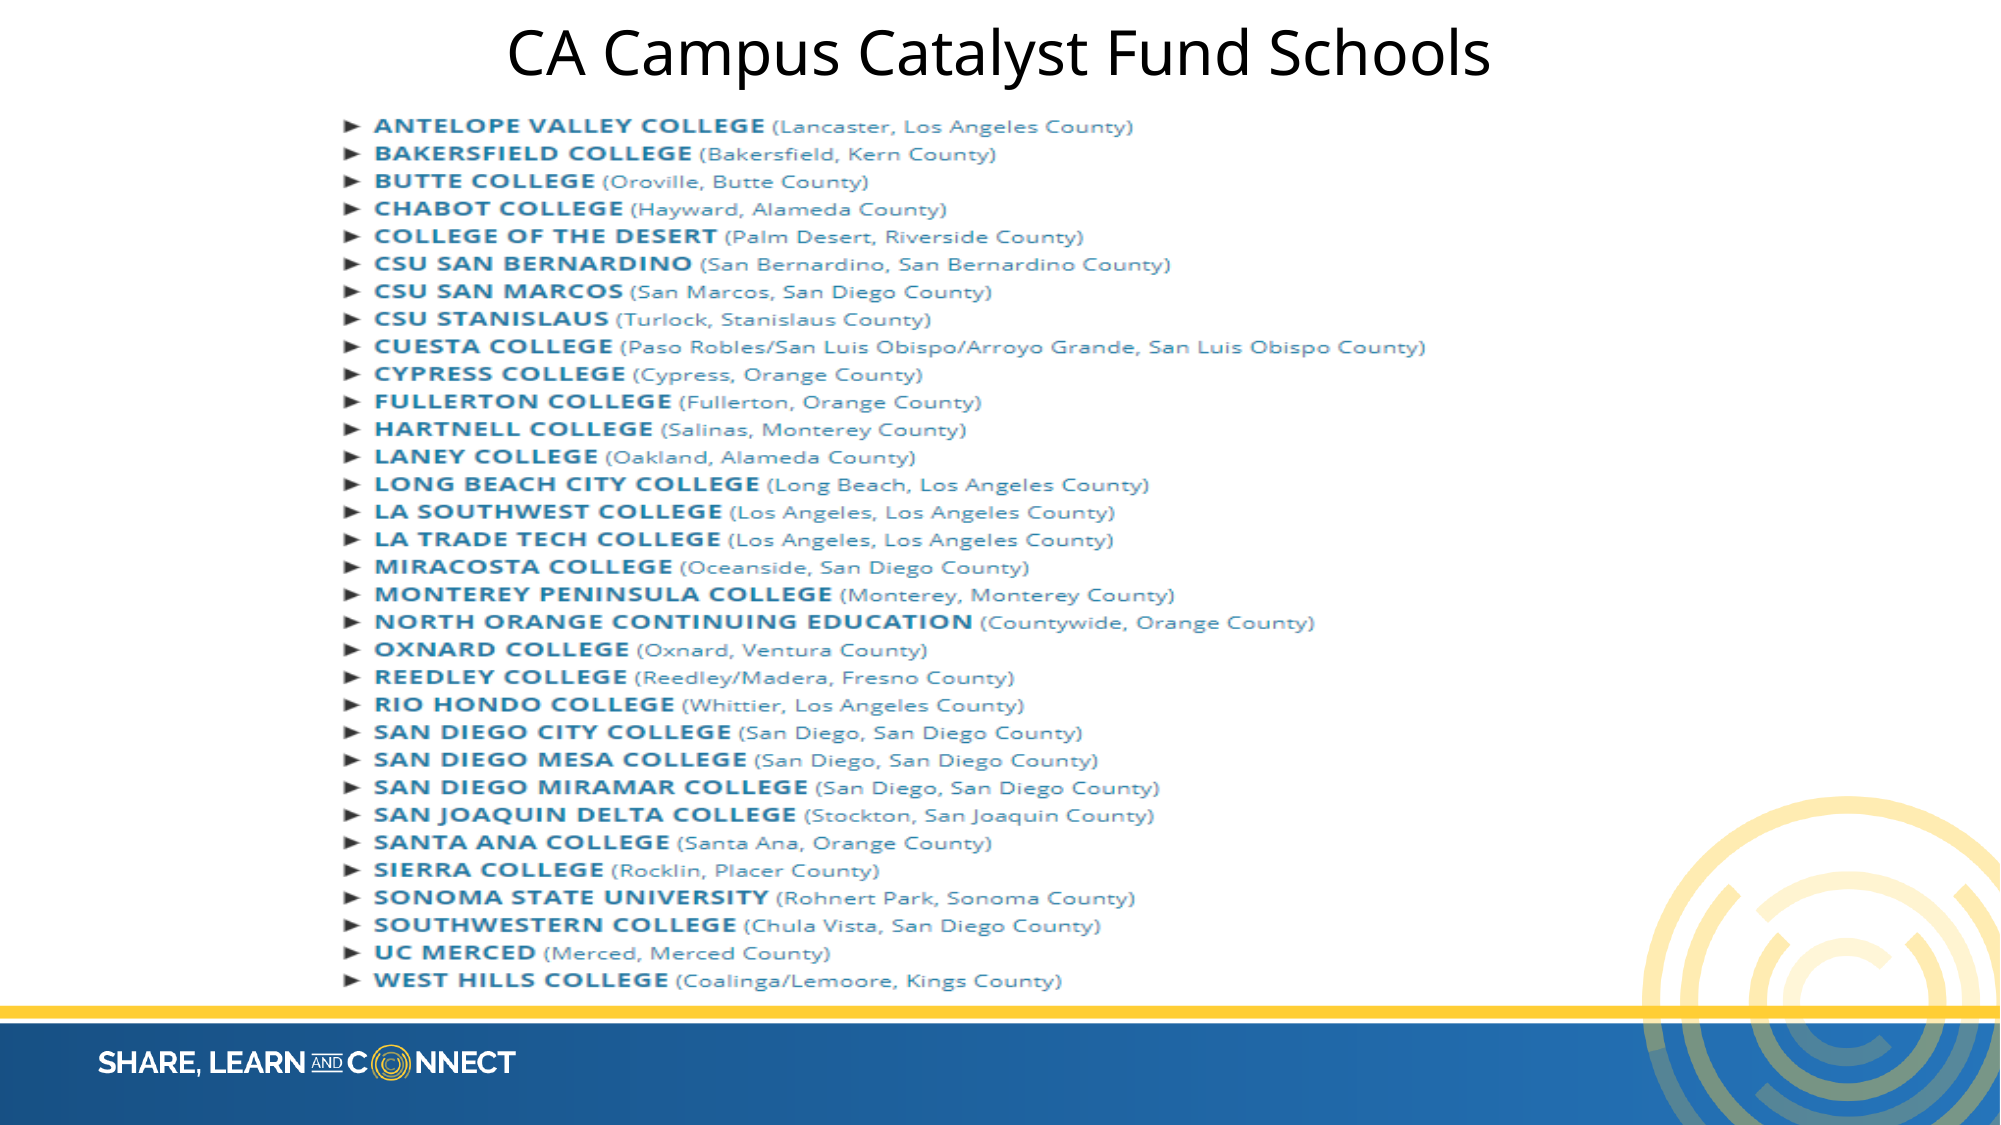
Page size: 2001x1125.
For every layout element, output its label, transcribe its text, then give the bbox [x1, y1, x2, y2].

picture [0, 786, 2000, 1125]
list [332, 111, 1480, 1001]
title CA Campus Catalyst Fund Schools [137, 13, 1863, 97]
